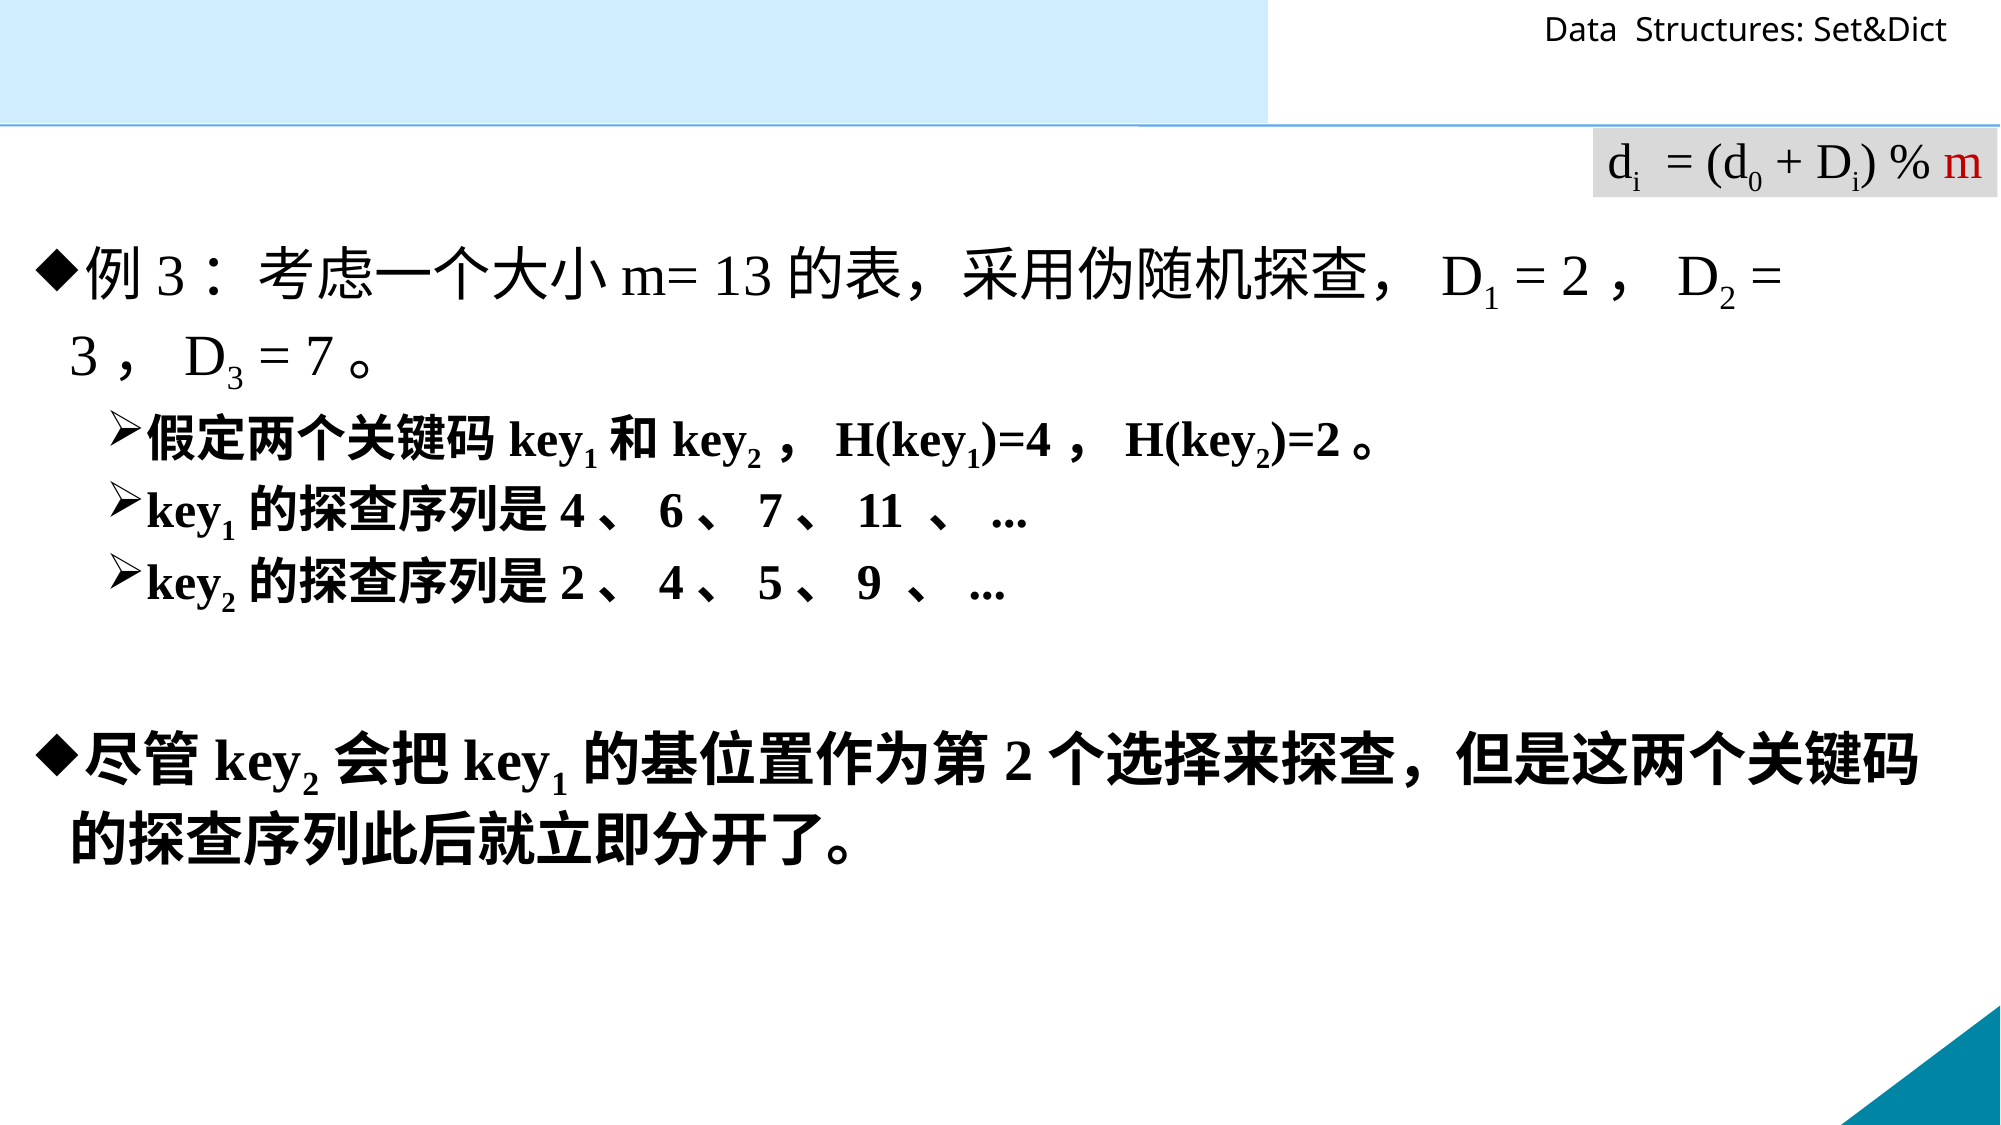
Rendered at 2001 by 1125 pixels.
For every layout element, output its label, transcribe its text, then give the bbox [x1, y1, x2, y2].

list 例3：考虑一个大小m= 13的表，采用伪随机探查，D1 = 2，D2 = 3，D3 = 7。 假定两个关键码key1和key2，H(key1)=4，H(key2)=2。 key1的探查序列是4、6、7、11 、... key2的探查序列是2、4、5、9 、... 尽管key2会把key1的基位置作为第2个选择来探查，但是这两个关键码的探查序列此后就立即分开了。 [16, 229, 1986, 1024]
text_box di = (d0 + Di) % m [1593, 127, 1998, 198]
